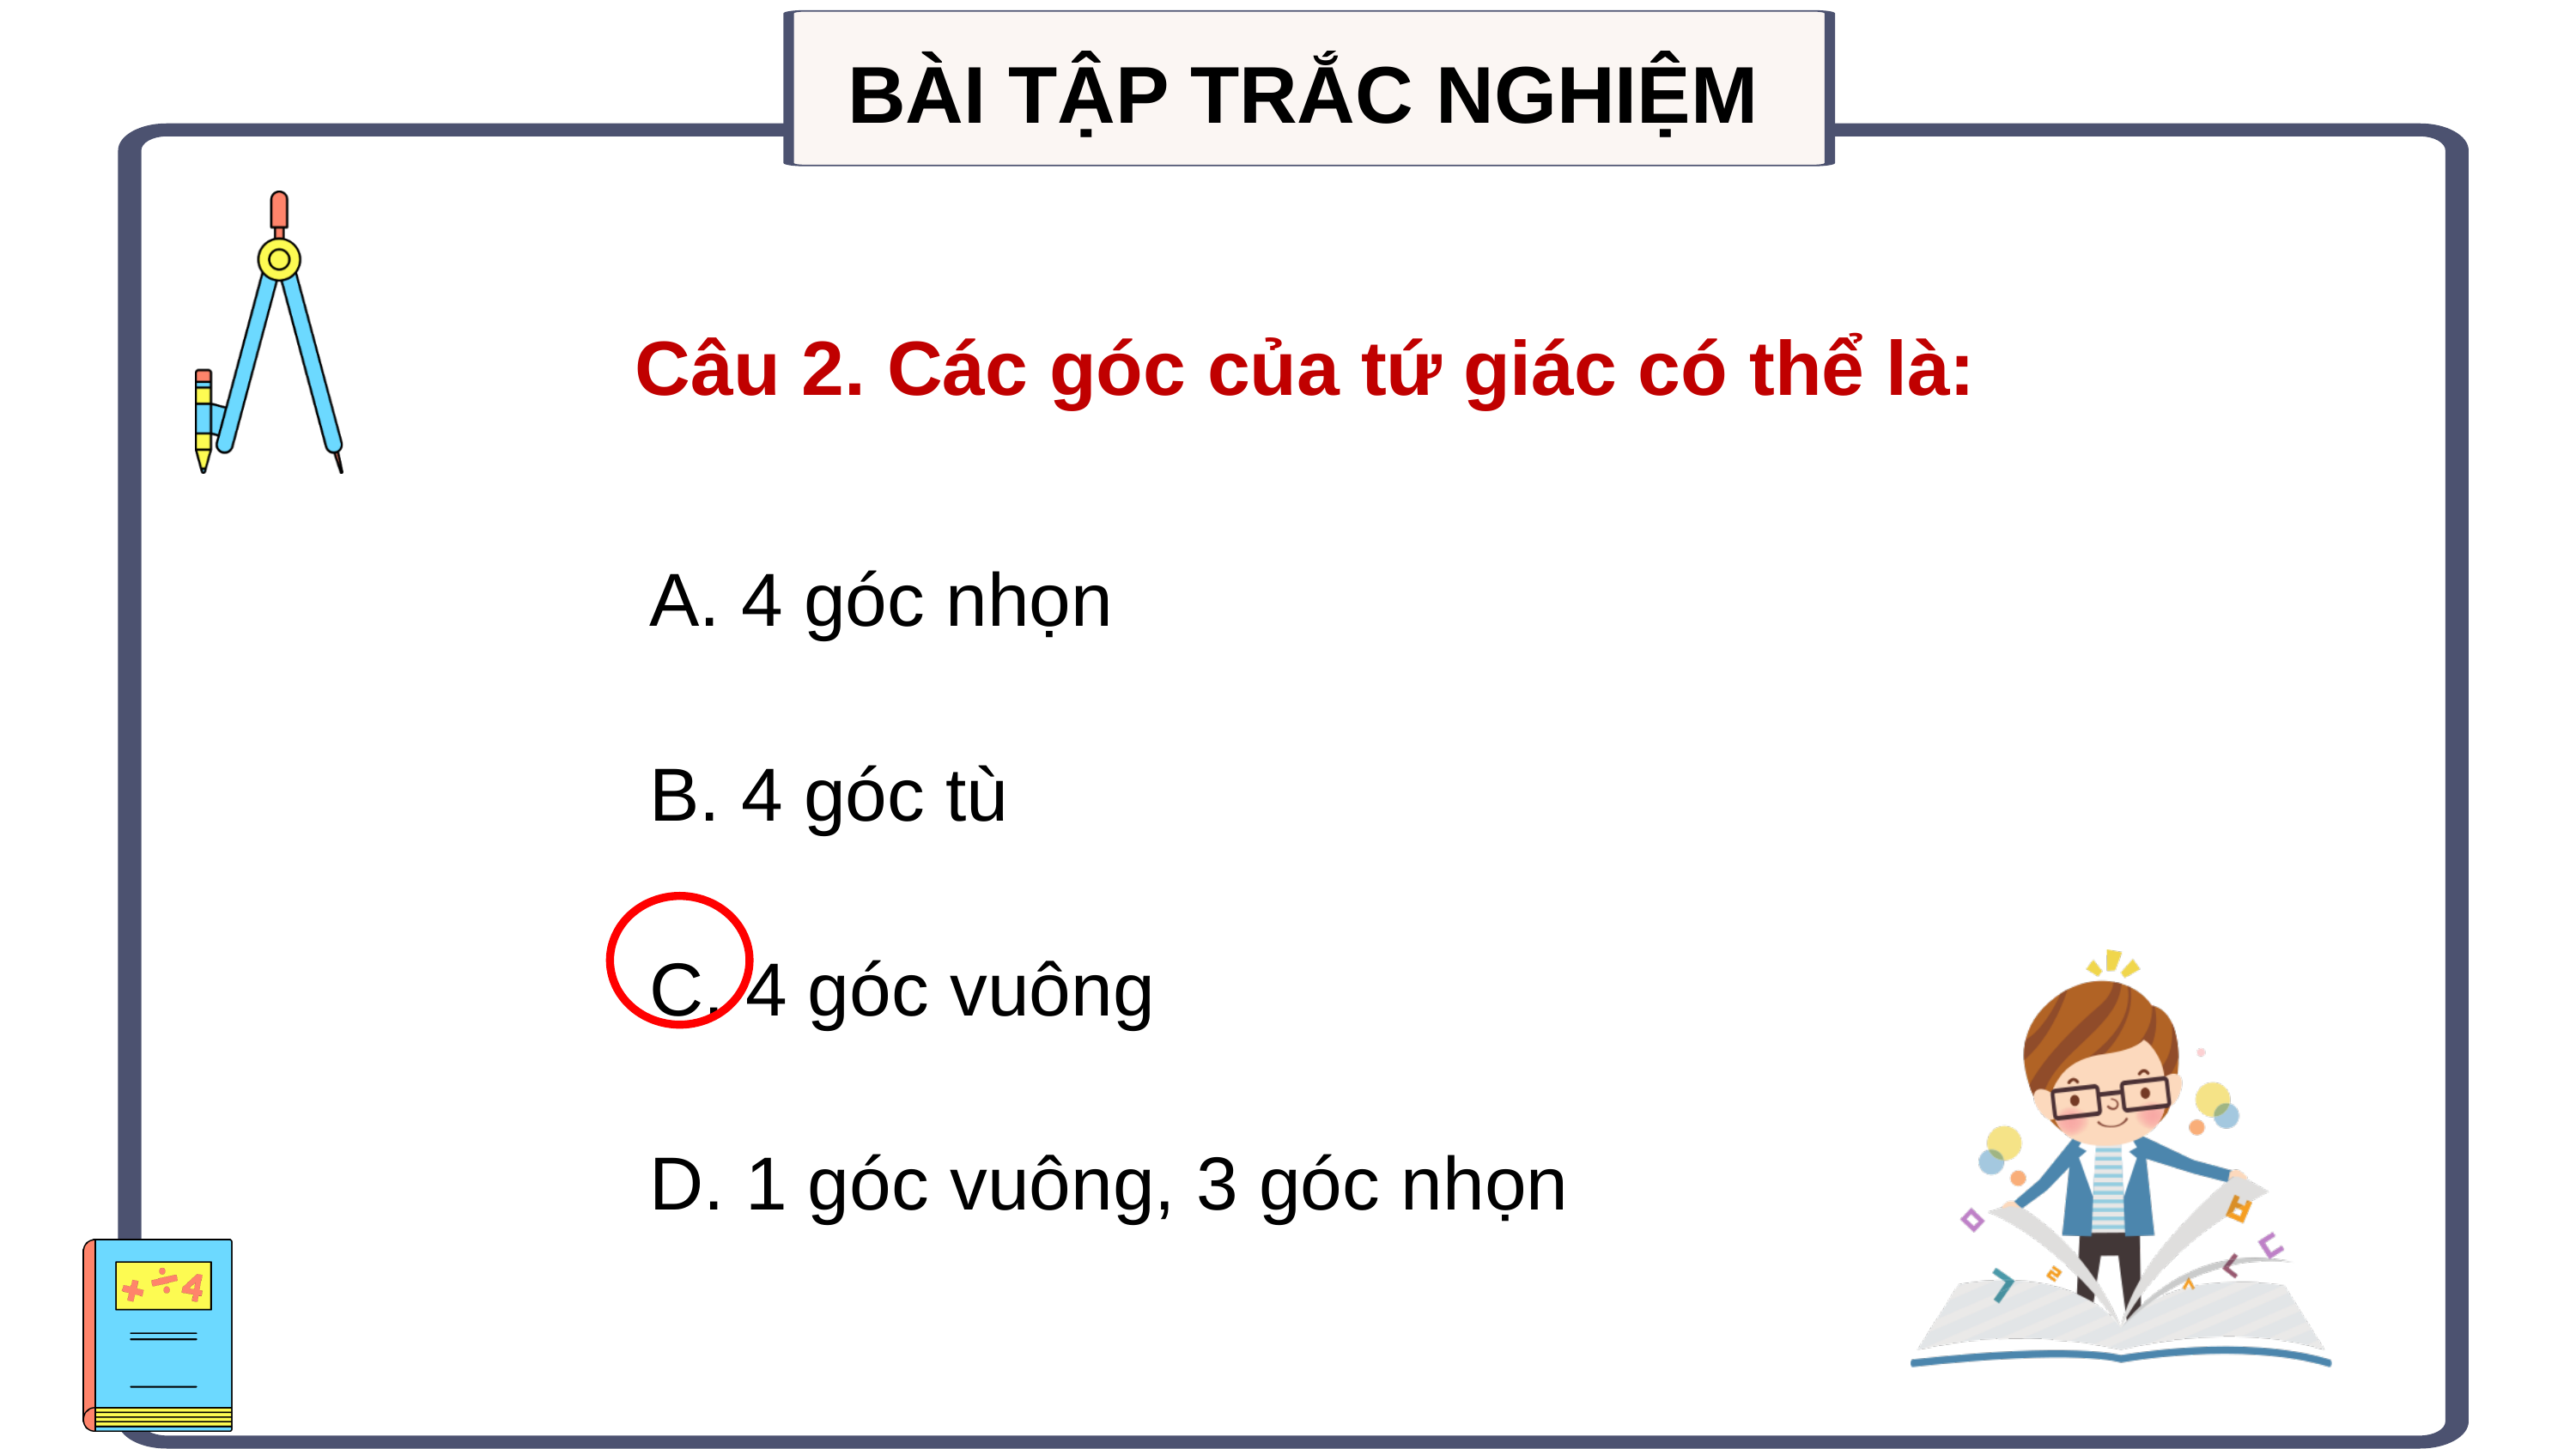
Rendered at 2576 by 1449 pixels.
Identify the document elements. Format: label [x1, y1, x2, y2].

text_box [118, 123, 2470, 1449]
picture [82, 1239, 233, 1432]
picture [1910, 949, 2333, 1368]
text_box [783, 9, 1846, 167]
picture [195, 191, 344, 474]
